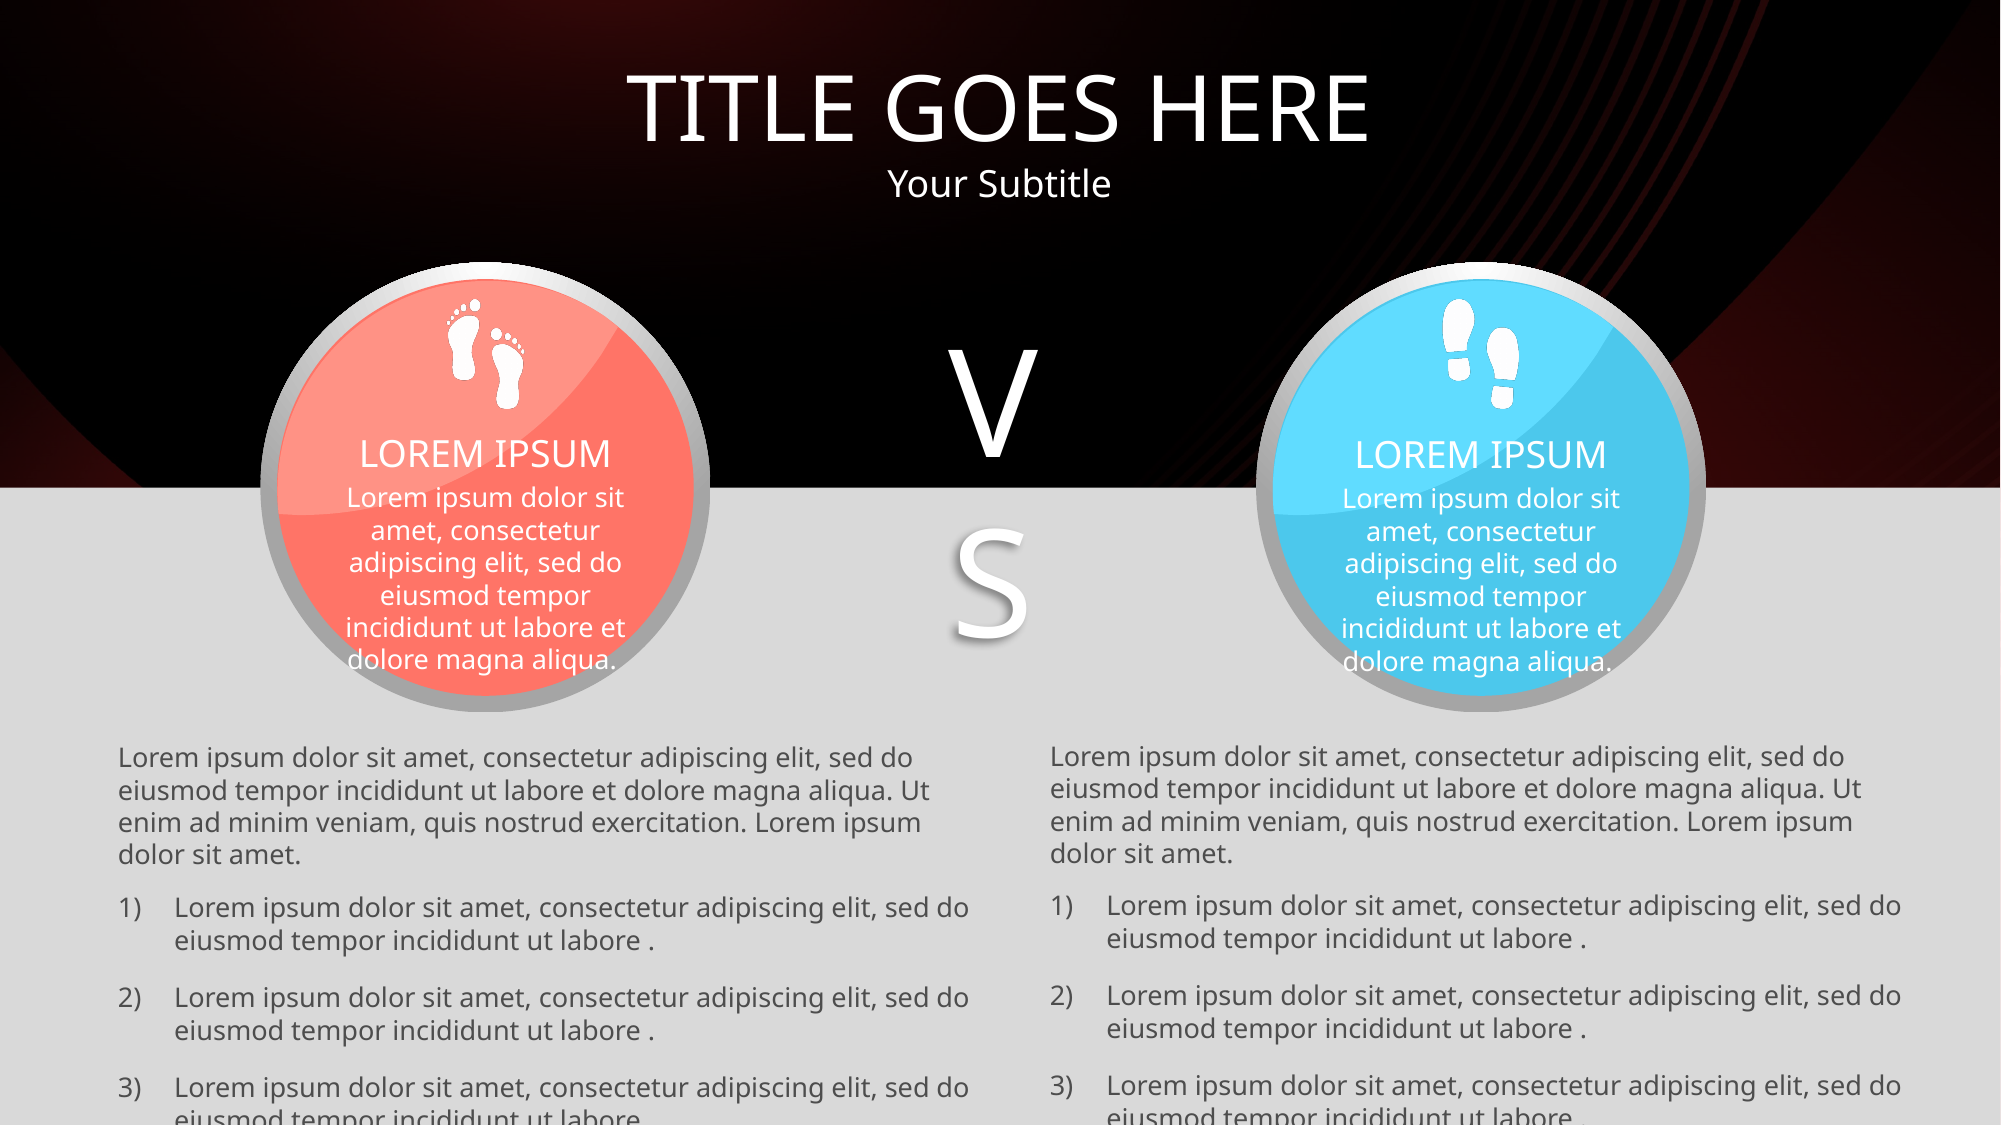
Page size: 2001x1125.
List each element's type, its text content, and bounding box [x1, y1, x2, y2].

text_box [260, 262, 711, 713]
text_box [1256, 262, 1707, 713]
picture [1420, 294, 1541, 415]
text_box Lorem ipsum dolor sit amet, consectetur adipiscing elit, sed do eiusmod tempor incididunt ut labore et dolore magna aliqua. Ut enim ad minim veniam, quis nostrud exercitation. Lorem ipsum dolor sit amet. Lorem ipsum dolor sit amet, consectetur adipiscing elit, sed do eiusmod tempor incididunt ut labore . Lorem ipsum dolor sit amet, consectetur adipiscing elit, sed do eiusmod tempor incididunt ut labore . Lorem ipsum dolor sit amet, consectetur adipiscing elit, sed do eiusmod tempor incididunt ut labore . [103, 733, 994, 1125]
picture [0, 0, 2001, 1125]
picture [425, 294, 546, 415]
text_box [0, 486, 2000, 1125]
text_box Lorem ipsum dolor sit amet, consectetur adipiscing elit, sed do eiusmod tempor incididunt ut labore et dolore magna aliqua. Ut enim ad minim veniam, quis nostrud exercitation. Lorem ipsum dolor sit amet. Lorem ipsum dolor sit amet, consectetur adipiscing elit, sed do eiusmod tempor incididunt ut labore . Lorem ipsum dolor sit amet, consectetur adipiscing elit, sed do eiusmod tempor incididunt ut labore . Lorem ipsum dolor sit amet, consectetur adipiscing elit, sed do eiusmod tempor incididunt ut labore . [1035, 731, 1926, 1125]
text_box VS [879, 396, 1107, 580]
text_box TITLE GOES HERE Your Subtitle [548, 42, 1452, 212]
